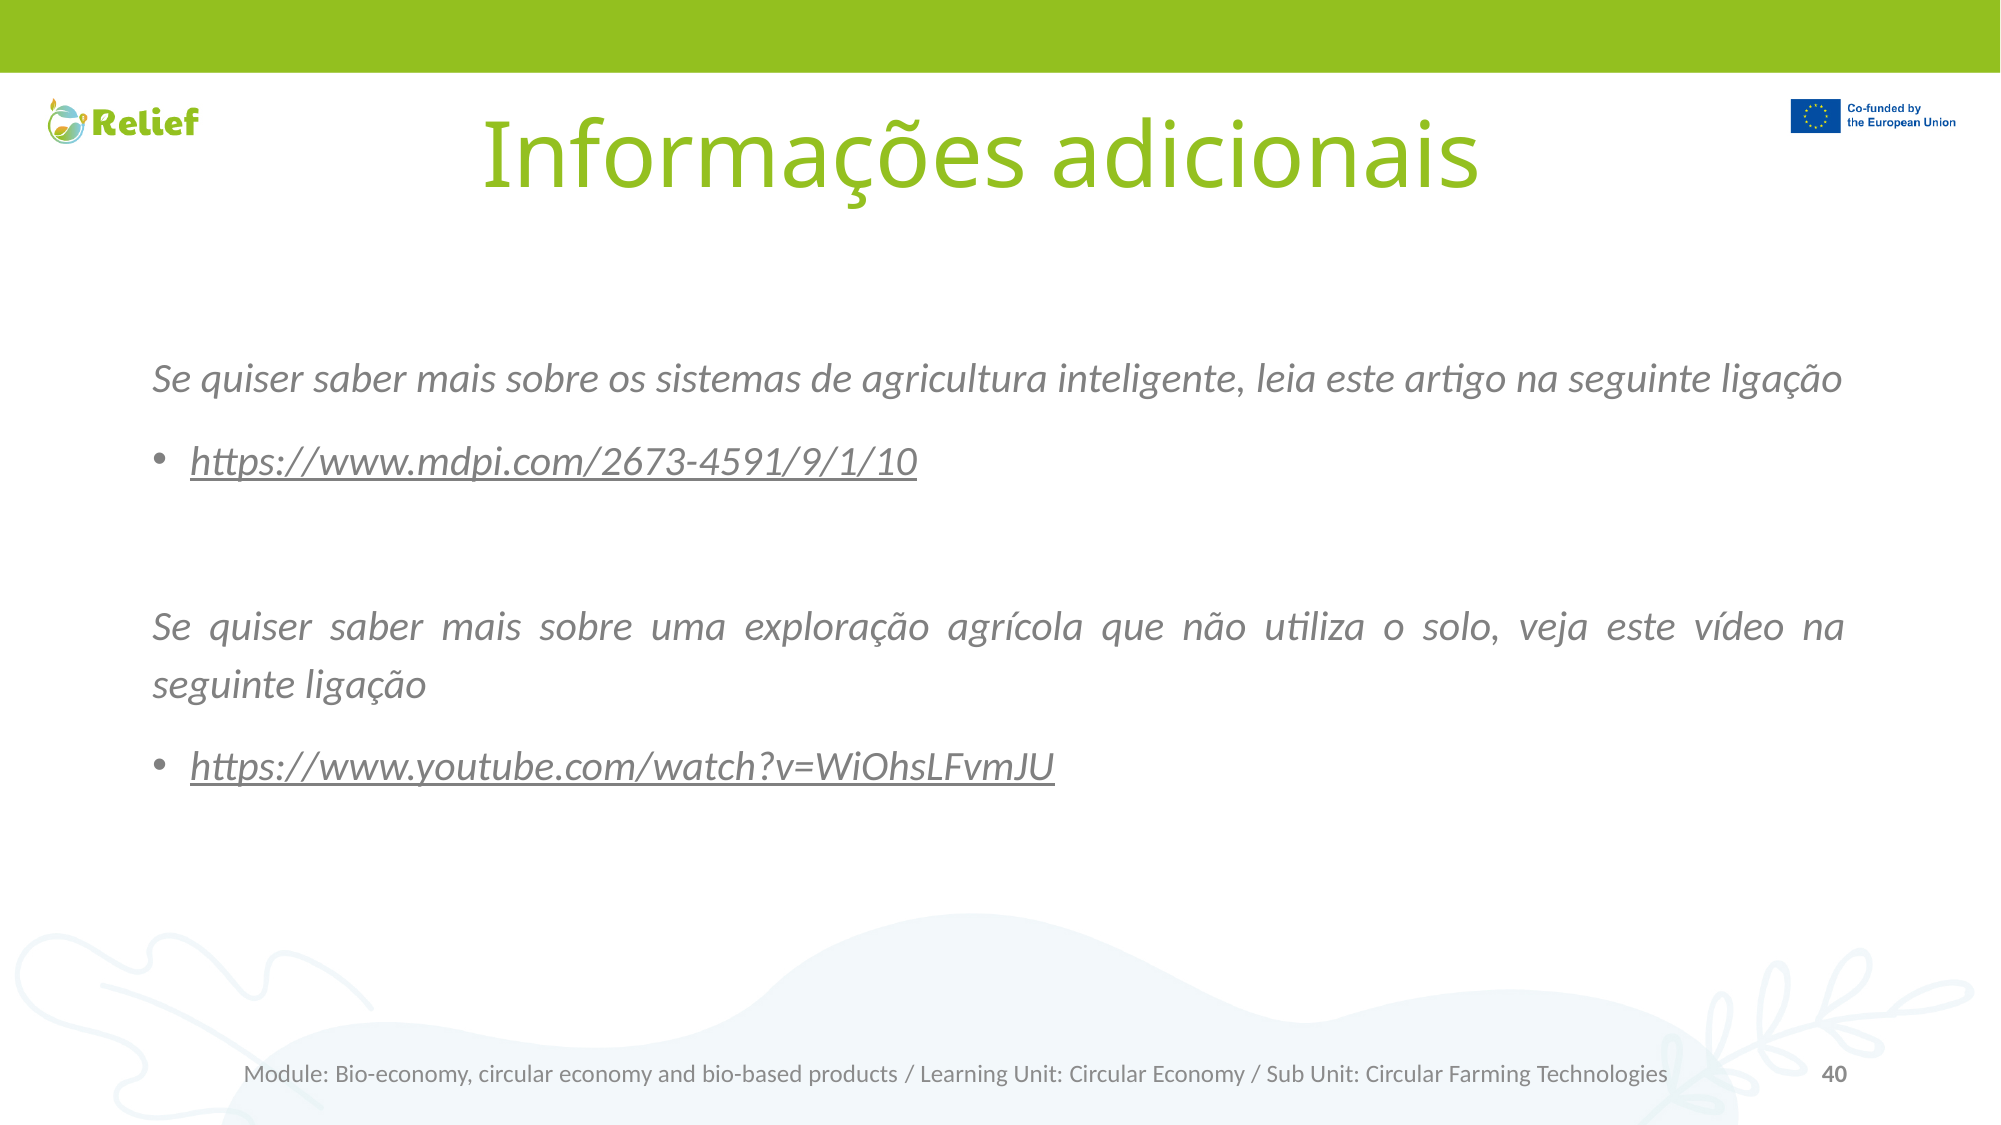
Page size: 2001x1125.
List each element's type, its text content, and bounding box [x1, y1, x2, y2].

list Se quiser saber mais sobre os sistemas de agricultura inteligente, leia este artigo na seguinte ligação https://www.mdpi.com/2673-4591/9/1/10 Se quiser saber mais sobre uma exploração agrícola que não utiliza o solo, veja este vídeo na seguinte ligação https://www.youtube.com/watch?v=WiOhsLFvmJU [137, 335, 1863, 1050]
footer Module: Bio-economy, circular economy and bio-based products / Learning Unit: Circular Economy / Sub Unit: Circular Farming Technologies [137, 1023, 1775, 1122]
title Informações adicionais [467, 75, 2000, 241]
slide_number 40 [1787, 1042, 1863, 1103]
picture [0, 0, 2001, 1125]
